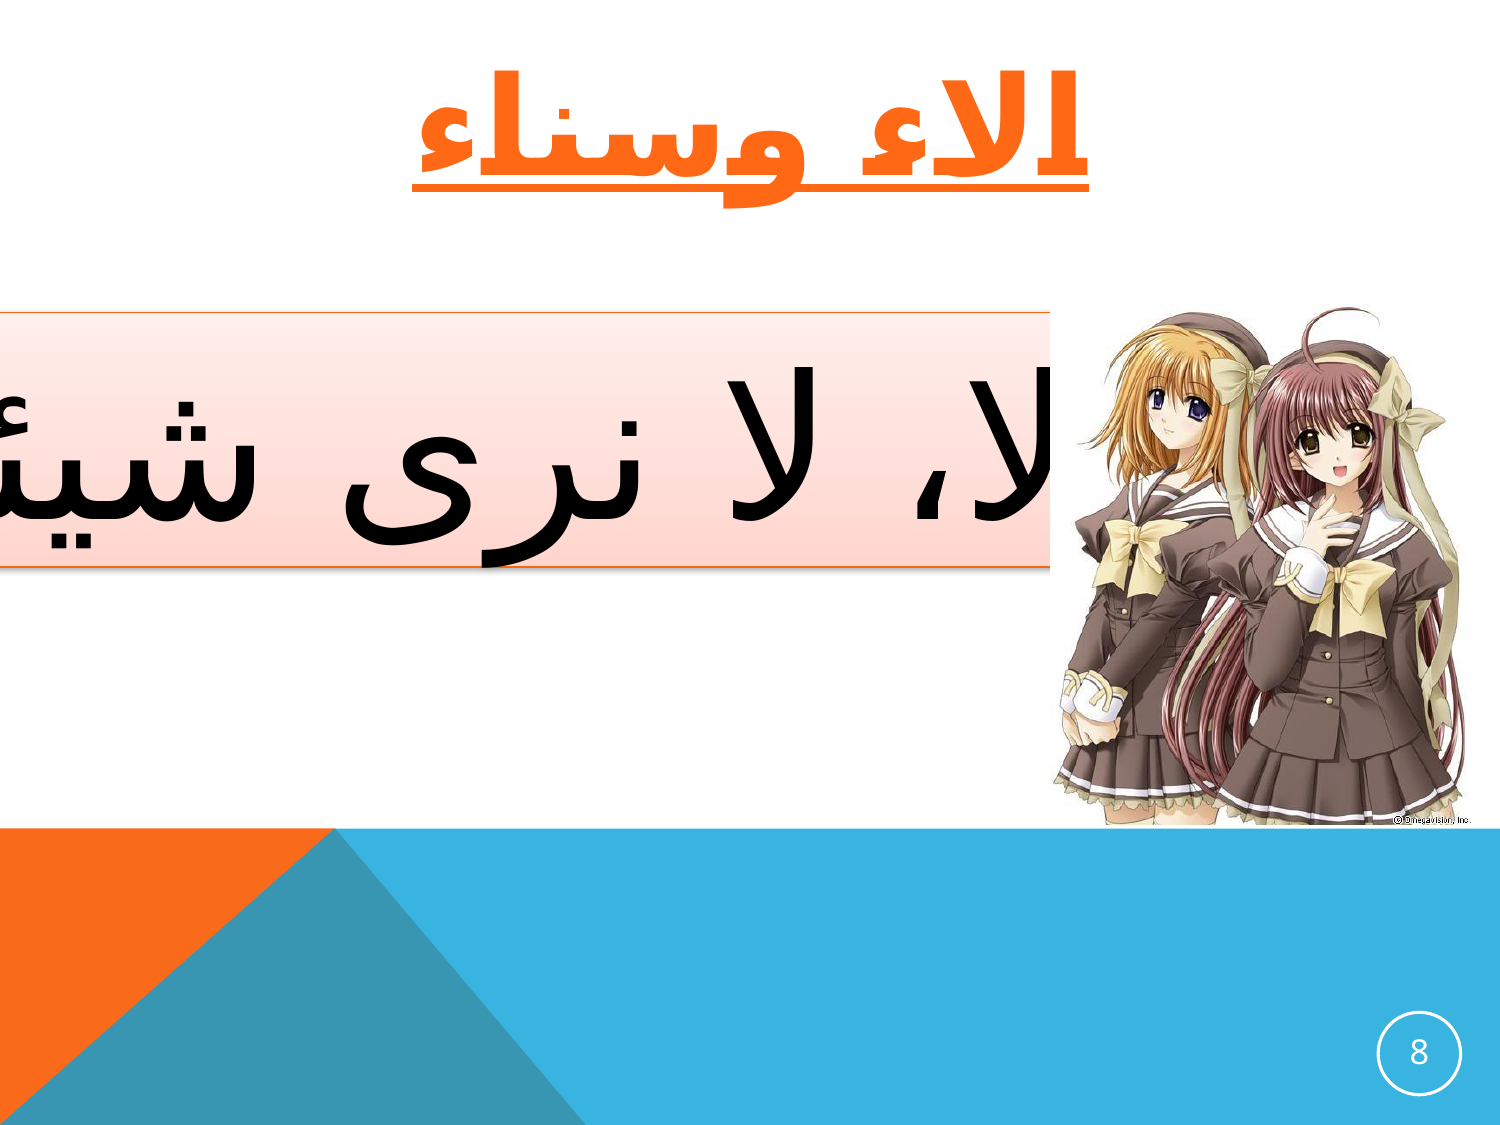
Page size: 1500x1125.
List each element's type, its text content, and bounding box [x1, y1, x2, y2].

slide_number 8 [1376, 1010, 1463, 1097]
picture [1049, 304, 1471, 826]
text_box الاء وسناء [0, 30, 1500, 211]
text_box لا، لا نرى شيئا [0, 312, 1044, 568]
